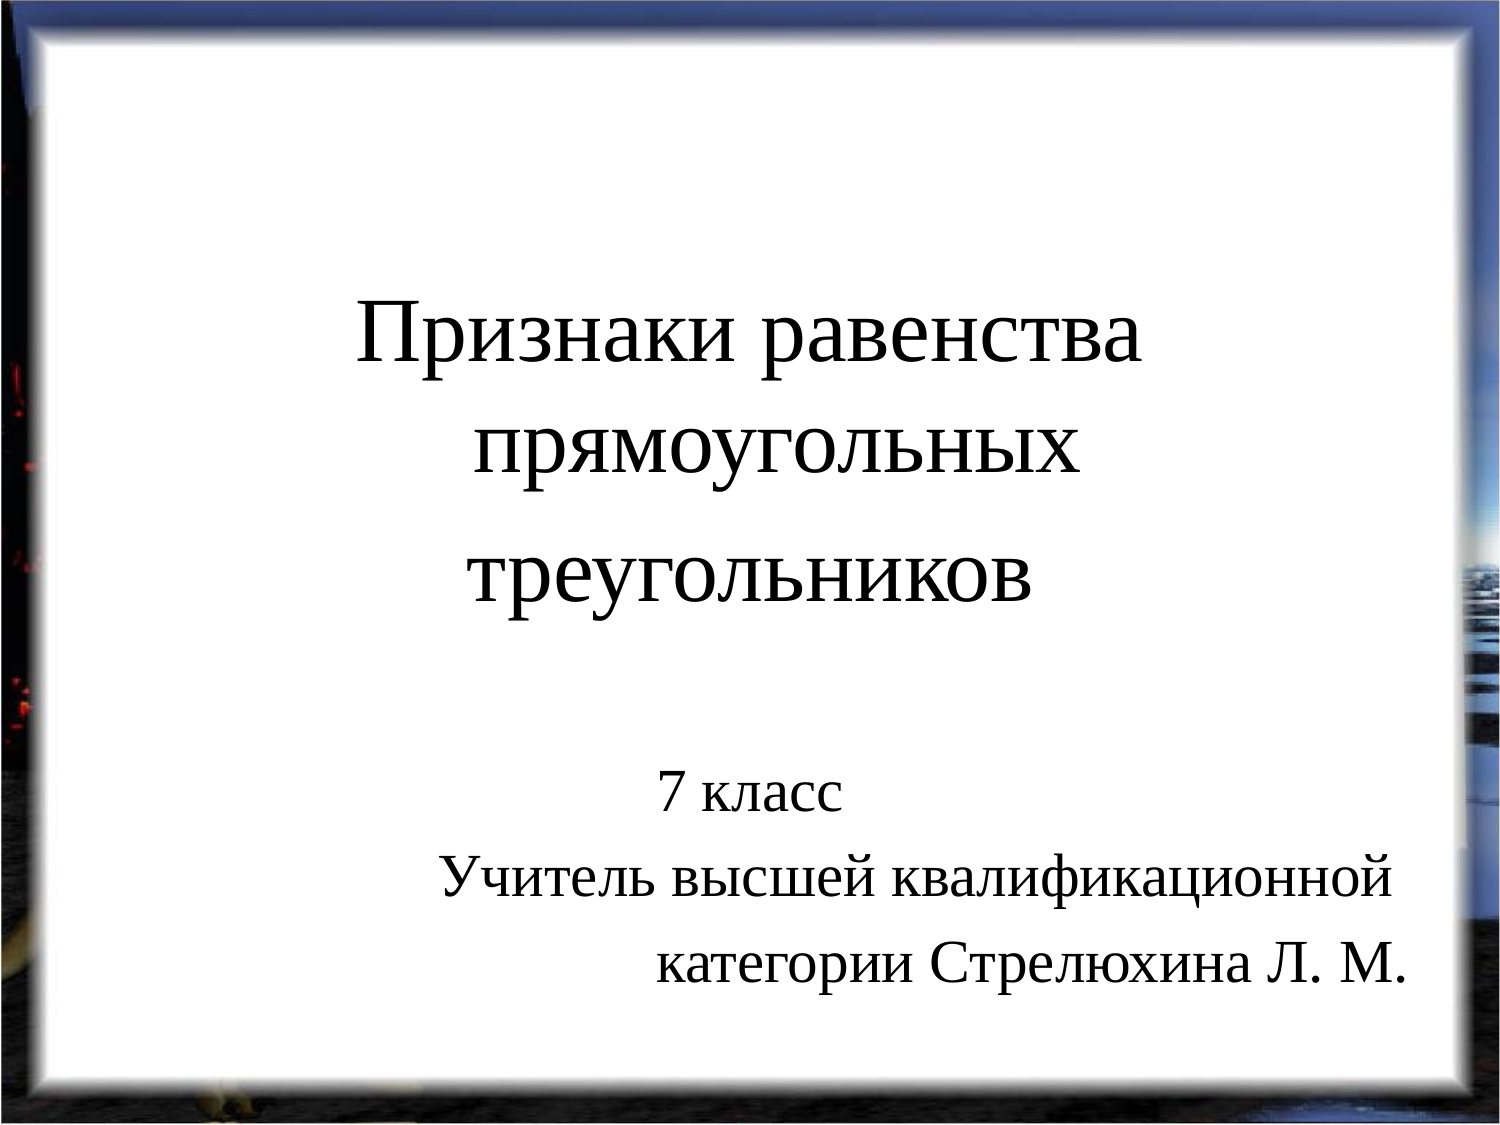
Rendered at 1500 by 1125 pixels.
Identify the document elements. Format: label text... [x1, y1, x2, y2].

list Признаки равенства прямоугольных треугольников 7 класс Учитель высшей квалификационной категории Стрелюхина Л. М. [75, 262, 1425, 1005]
picture [0, 0, 1500, 1125]
